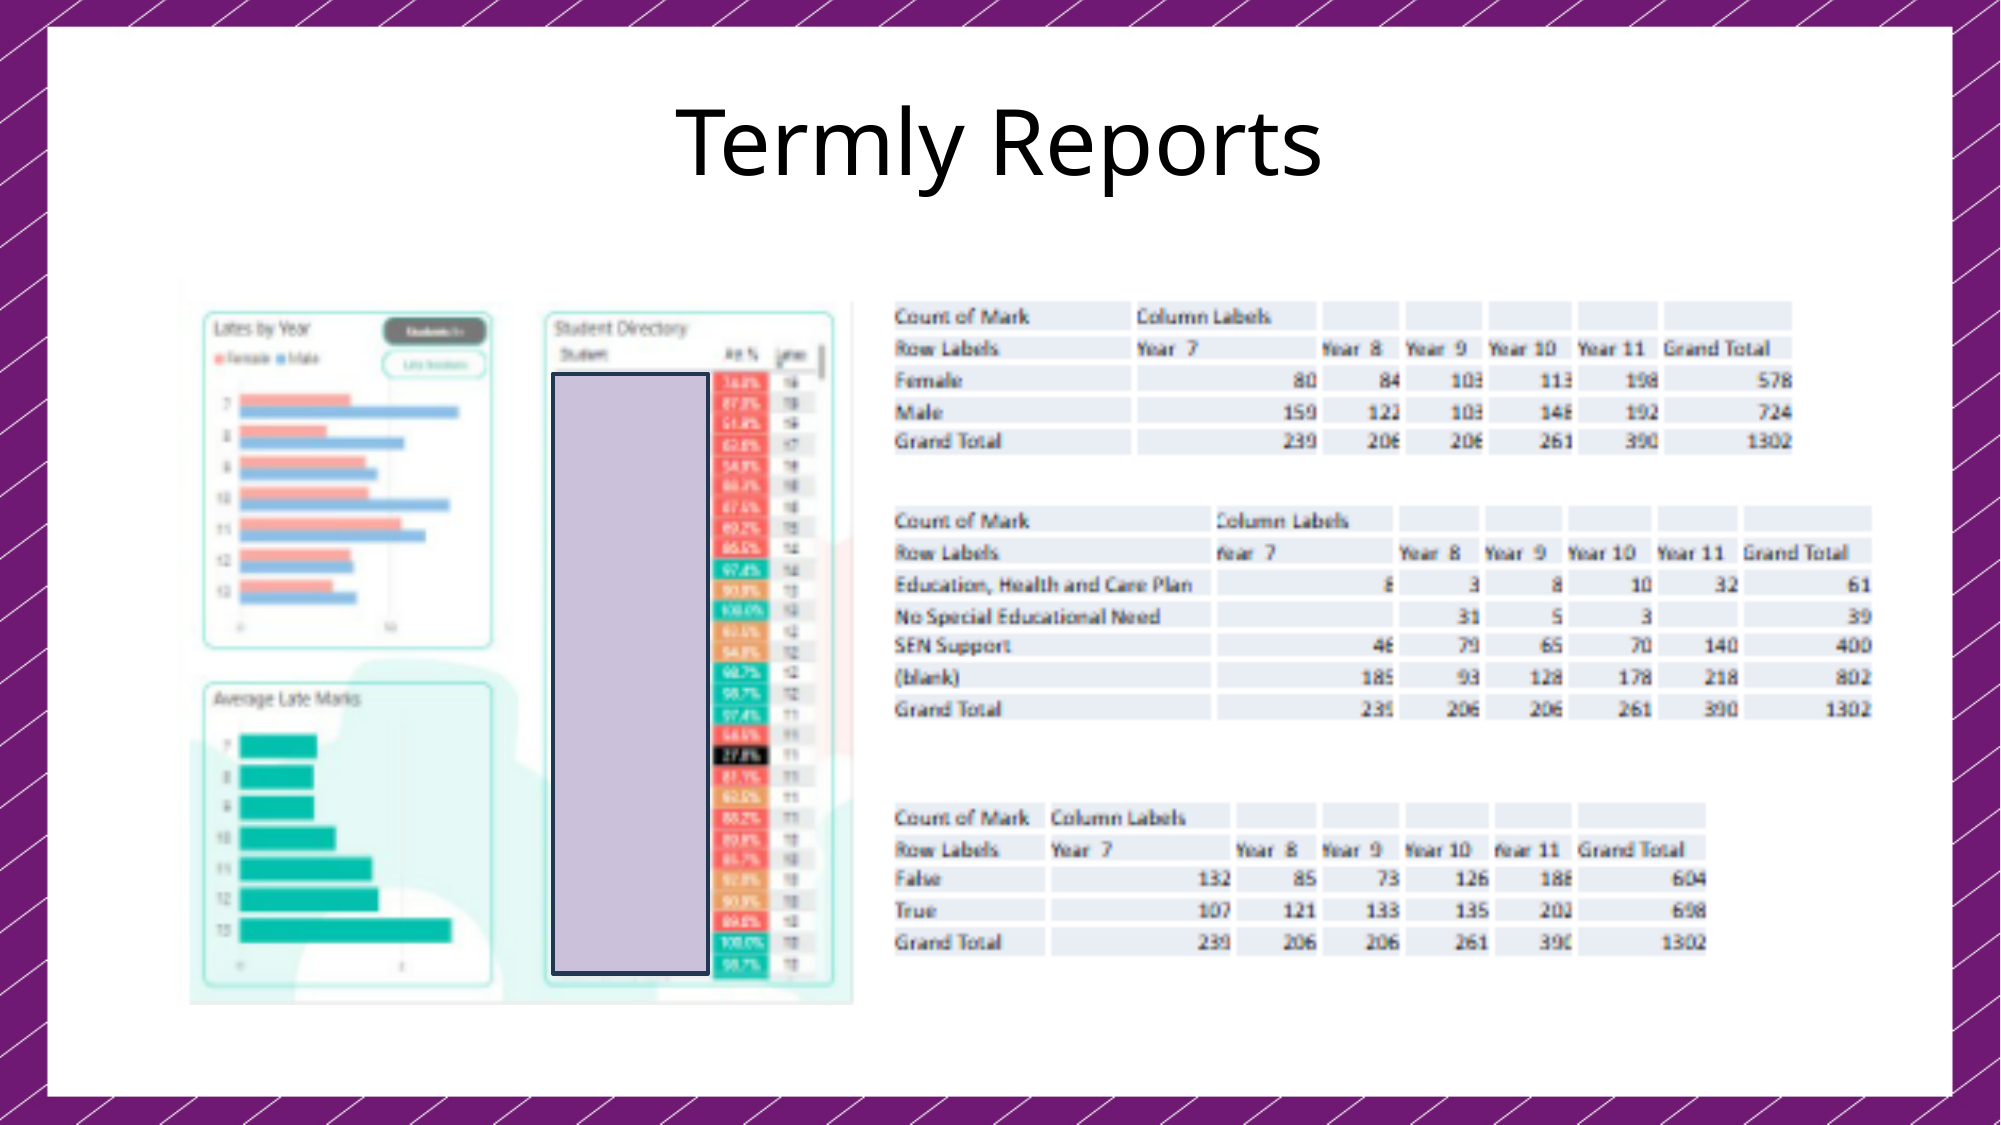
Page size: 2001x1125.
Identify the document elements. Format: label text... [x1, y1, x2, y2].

picture [0, 0, 2001, 1125]
title Termly Reports [99, 45, 1900, 233]
